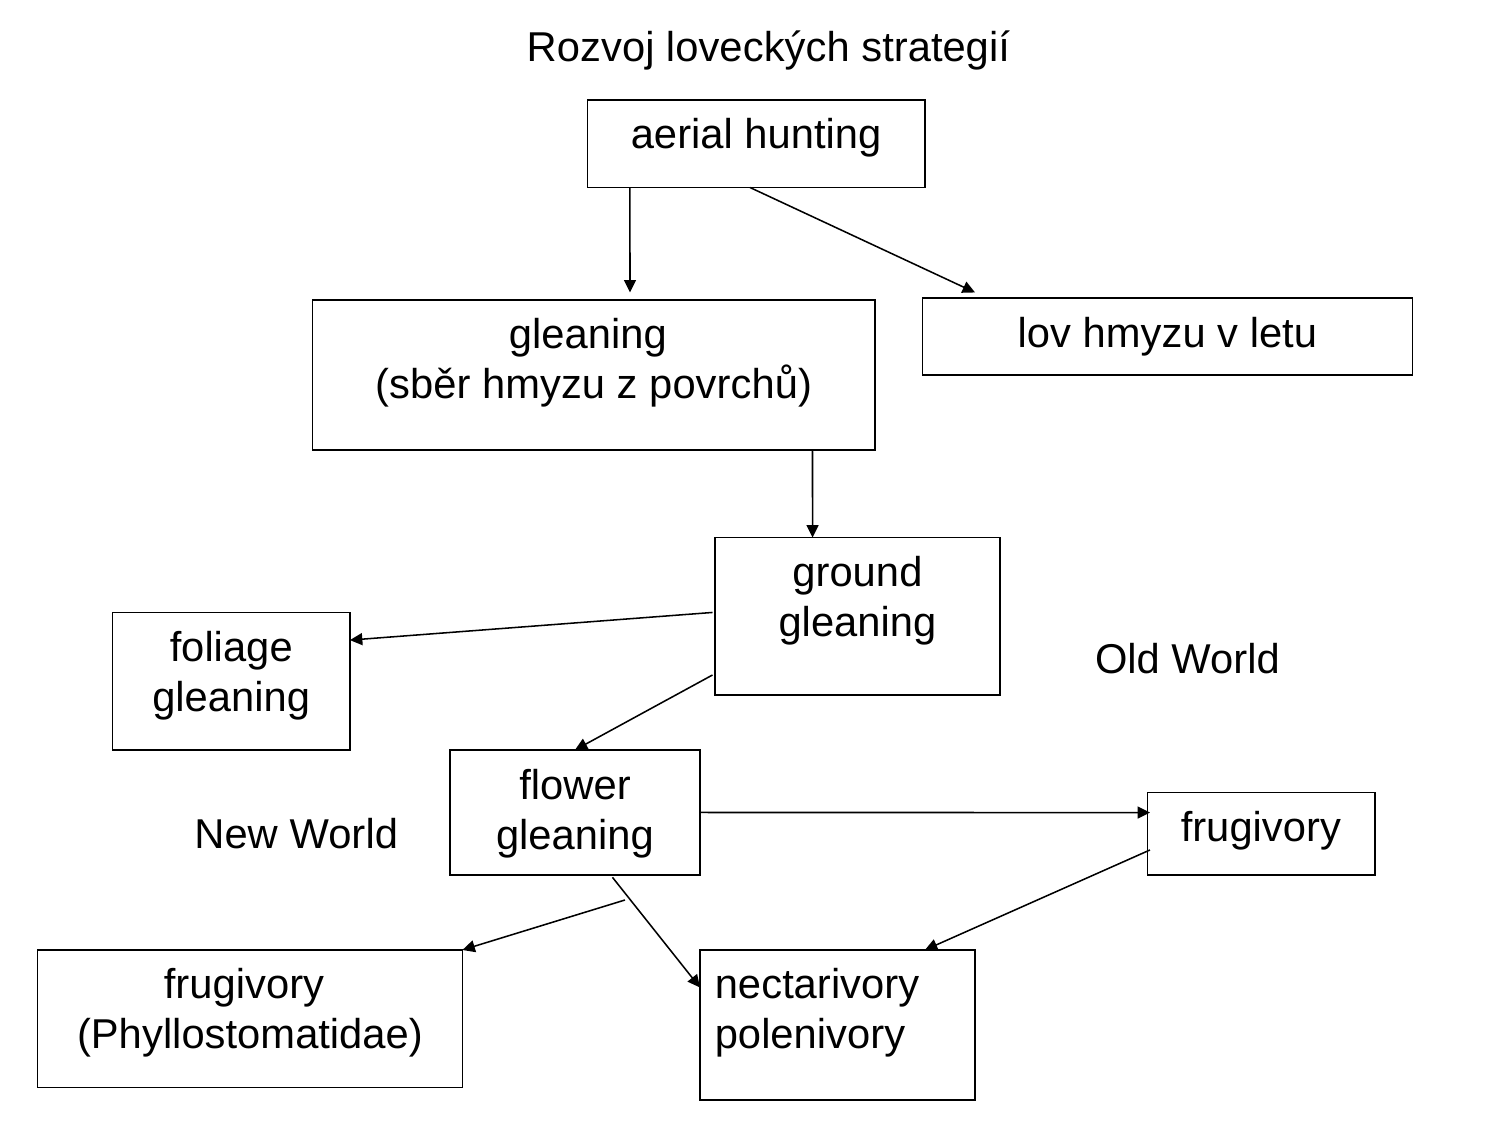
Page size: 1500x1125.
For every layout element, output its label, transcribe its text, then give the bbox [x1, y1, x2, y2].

text_box [462, 899, 626, 953]
text_box flower gleaning [450, 750, 700, 875]
text_box nectarivory polenivory [699, 949, 975, 1100]
text_box [924, 849, 1151, 951]
text_box New World [174, 799, 418, 875]
text_box frugivory (Phyllostomatidae) [37, 949, 463, 1088]
text_box Rozvoj loveckých strategií [511, 11, 1025, 77]
text_box [574, 674, 713, 750]
text_box gleaning (sběr hmyzu z povrchů) [312, 299, 875, 450]
text_box [700, 806, 1150, 819]
text_box Old World [1062, 624, 1313, 700]
text_box [612, 877, 700, 988]
text_box [749, 187, 976, 293]
text_box [349, 612, 713, 646]
text_box foliage gleaning [112, 612, 350, 750]
text_box ground gleaning [715, 537, 1000, 695]
text_box lov hmyzu v letu [922, 298, 1413, 375]
text_box [806, 449, 819, 538]
text_box frugivory [1147, 792, 1375, 875]
text_box [623, 187, 637, 293]
text_box aerial hunting [587, 99, 925, 188]
